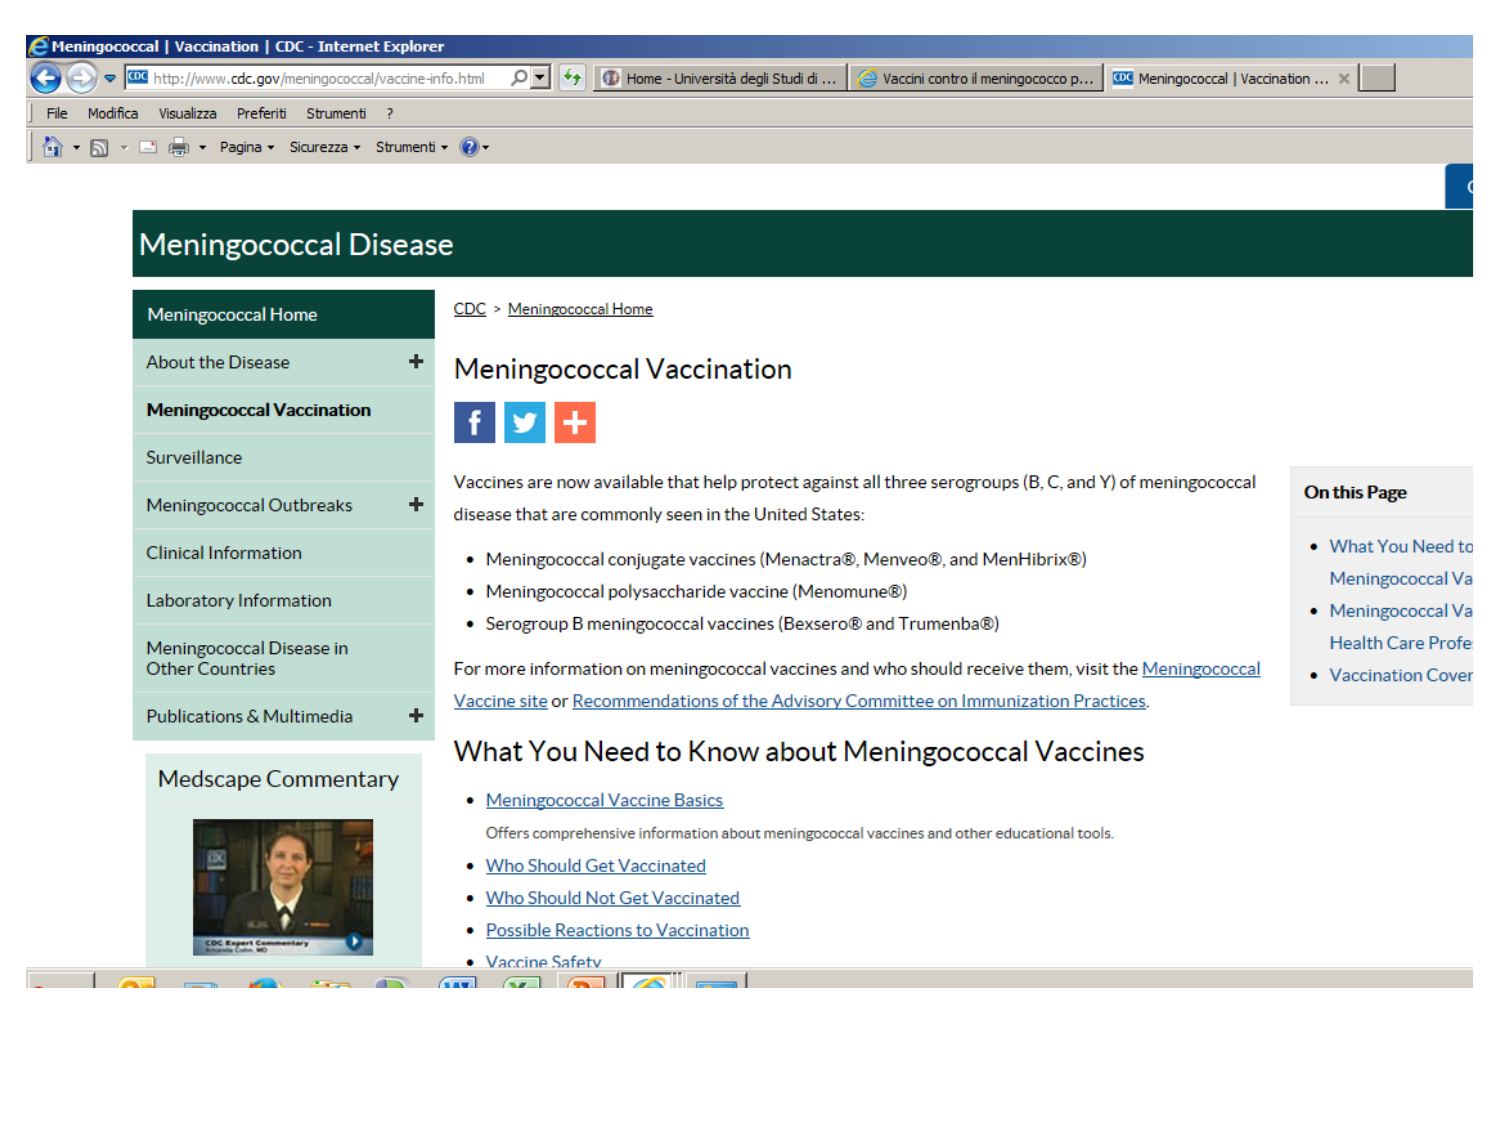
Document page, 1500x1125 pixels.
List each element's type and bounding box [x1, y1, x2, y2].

picture [12, 0, 1474, 988]
